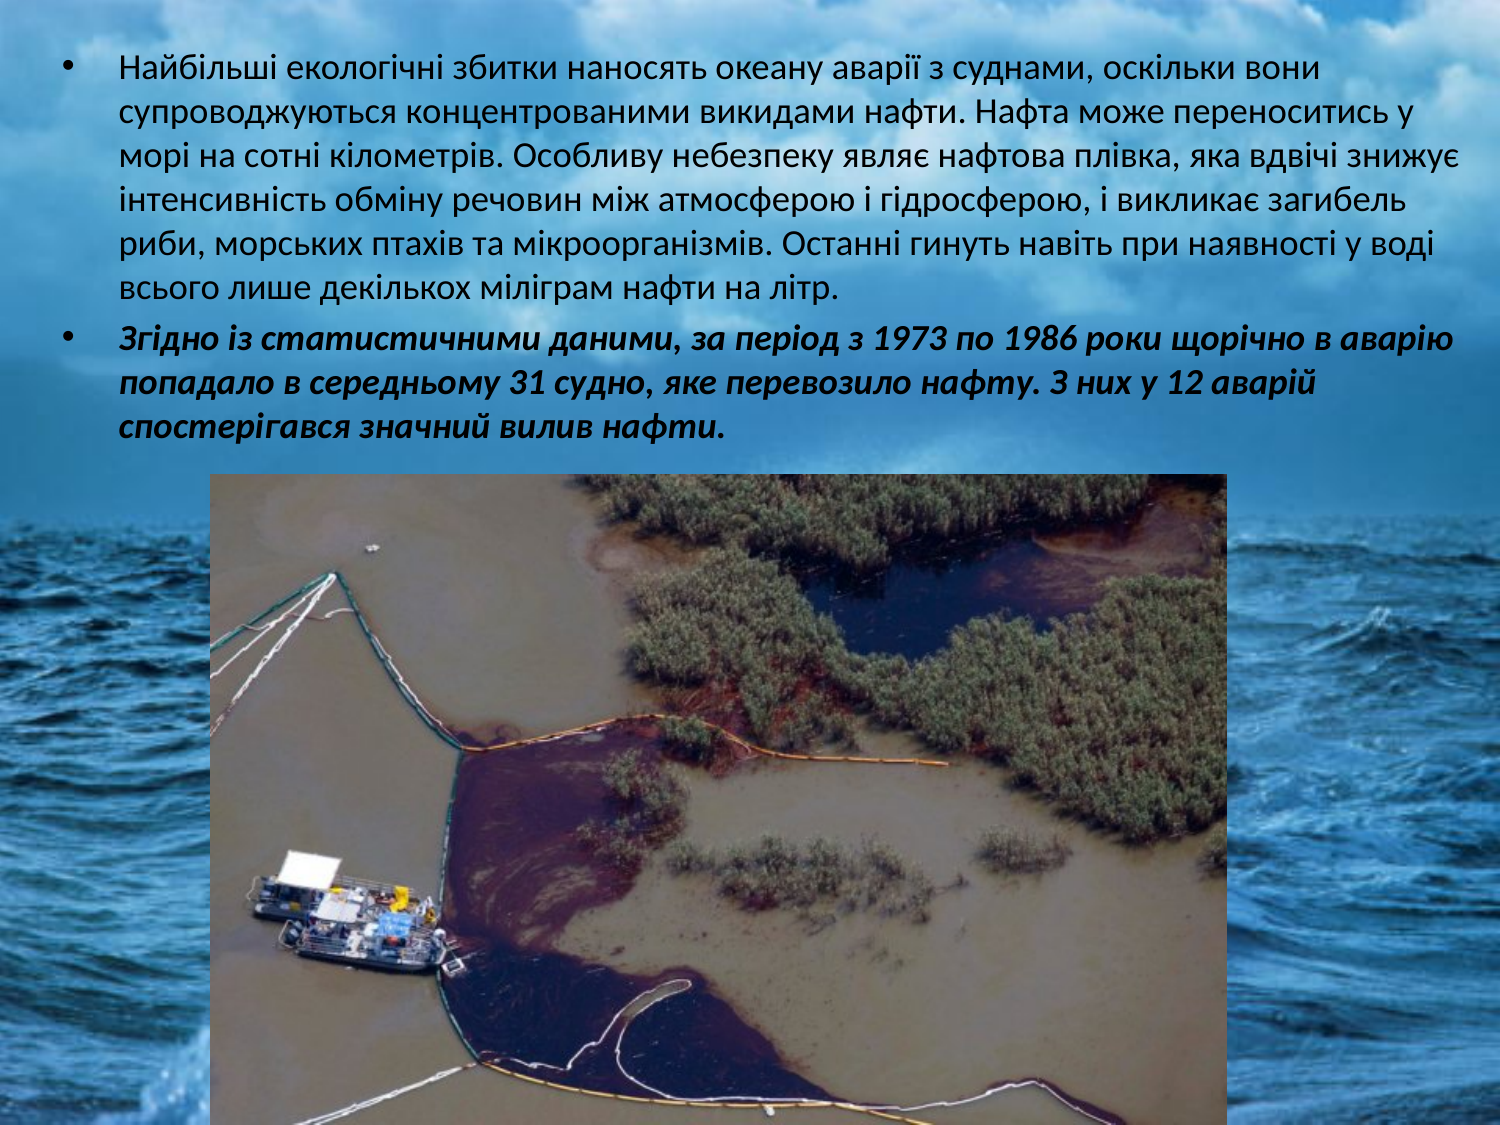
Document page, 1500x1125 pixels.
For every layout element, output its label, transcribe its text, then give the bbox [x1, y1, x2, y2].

list Найбільші екологічні збитки наносять океану аварії з суднами, оскільки вони супроводжуються концентрованими викидами нафти. Нафта може переноситись у морі на сотні кілометрів. Особливу небезпеку являє нафтова плівка, яка вдвічі знижує інтенсивність обміну речовин між атмосферою і гідросферою, і викликає загибель риби, морських птахів та мікроорганізмів. Останні гинуть навіть при наявності у воді всього лише декількох міліграм нафти на літр. Згідно із статистичними даними, за період з 1973 по 1986 роки щорічно в аварію попадало в середньому 31 судно, яке перевозило нафту. З них у 12 аварій спостерігався значний вилив нафти. [46, 35, 1500, 457]
picture [0, 0, 1500, 1125]
